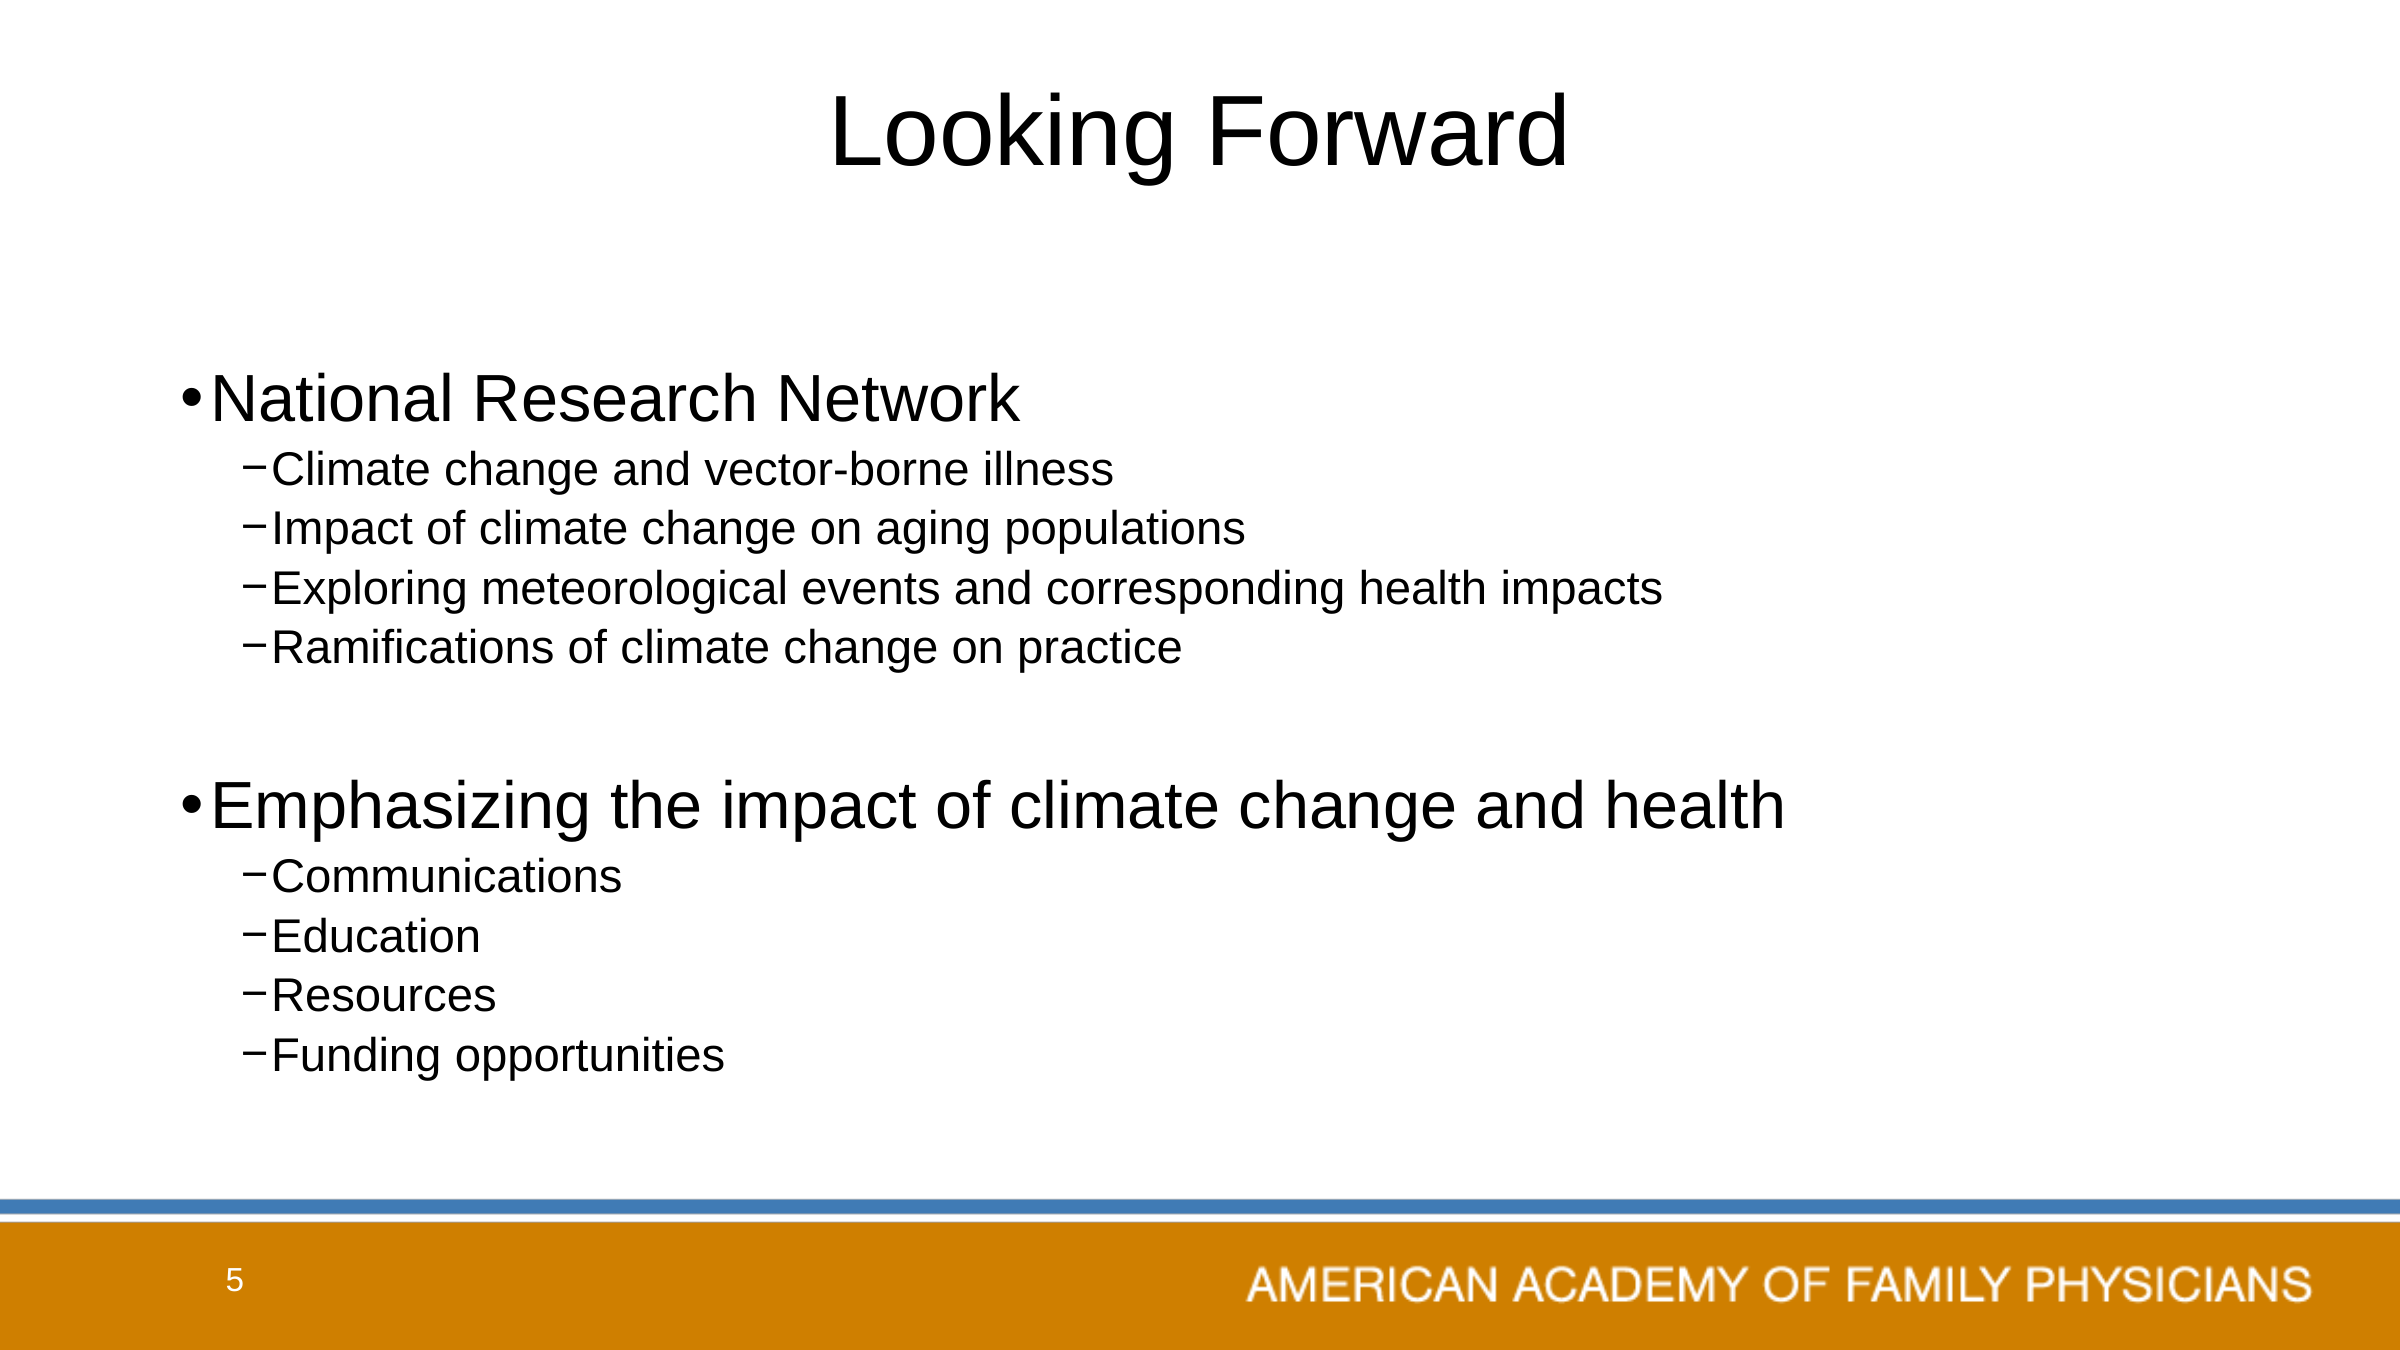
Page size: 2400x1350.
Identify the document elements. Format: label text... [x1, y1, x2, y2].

title Looking Forward [165, 71, 2235, 333]
picture [0, 0, 2400, 1350]
list National Research Network Climate change and vector-borne illness Impact of climate change on aging populations Exploring meteorological events and corresponding health impacts Ramifications of climate change on practice Emphasizing the impact of climate change and health Communications Education Resources Funding opportunities [165, 356, 2235, 1214]
slide_number 5 [165, 1242, 260, 1315]
